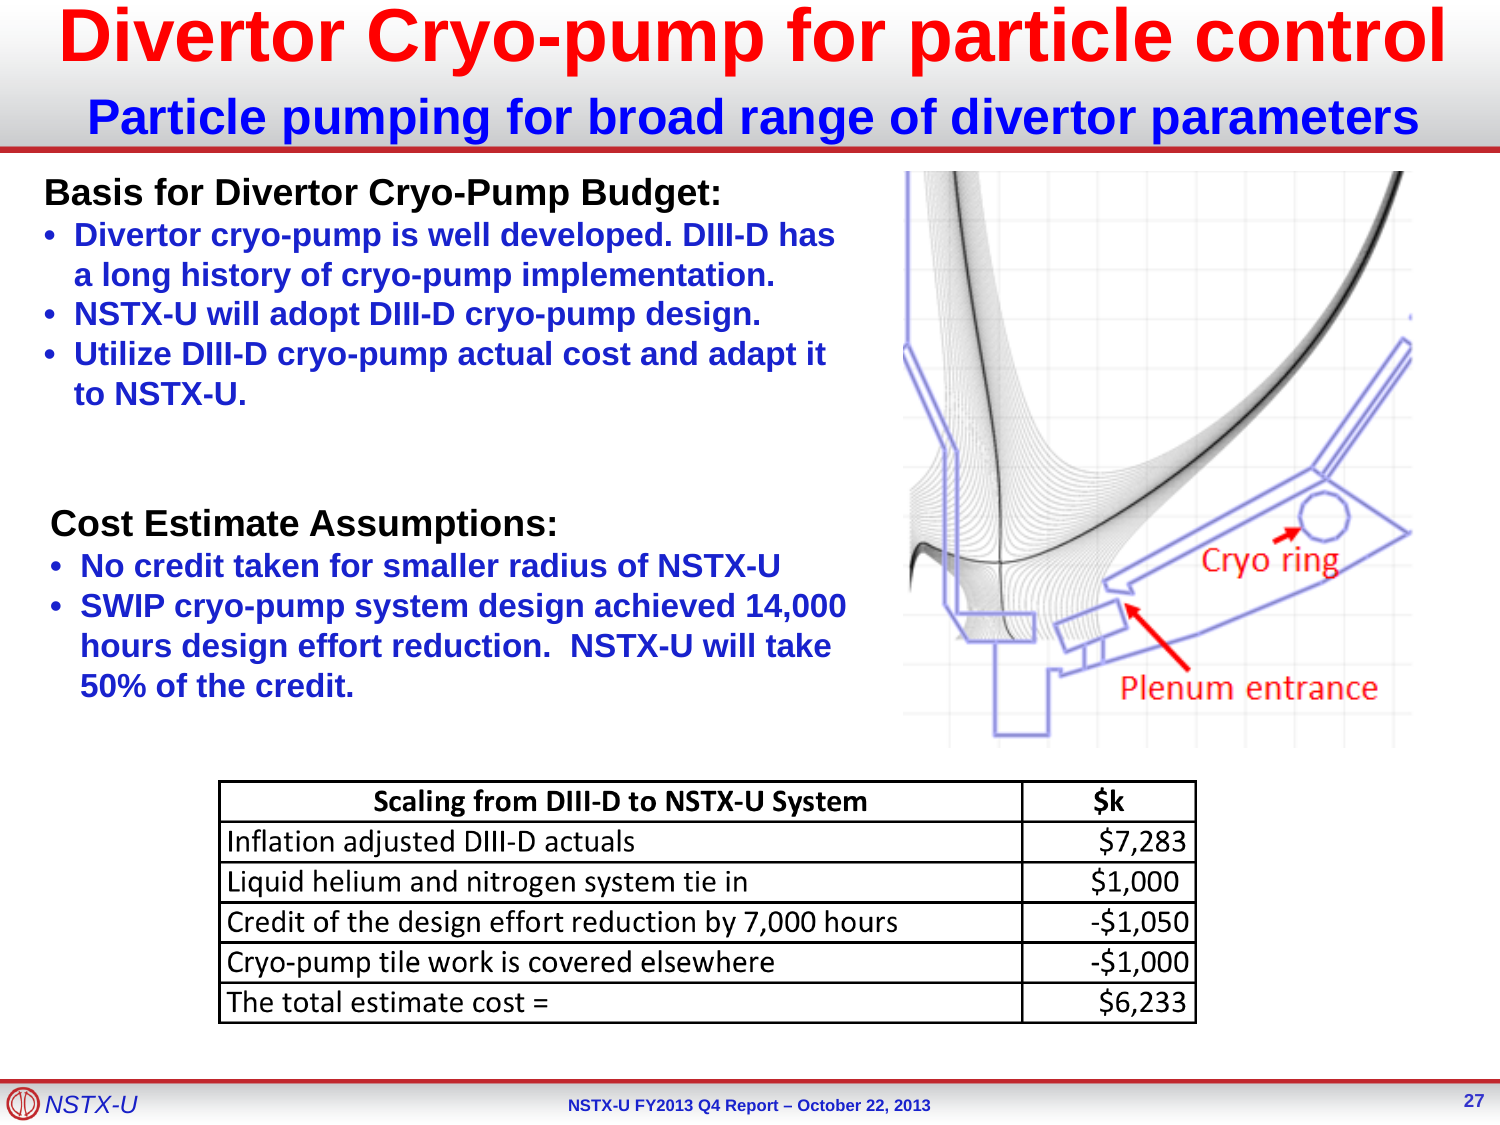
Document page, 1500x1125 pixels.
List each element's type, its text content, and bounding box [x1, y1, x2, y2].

text_box Divertor Cryo-pump for particle control Particle pumping for broad range of divertor parameters [4, 0, 1500, 146]
picture [218, 780, 1197, 1024]
text_box Basis for Divertor Cryo-Pump Budget: • Divertor cryo-pump is well developed. DIII-D has a long history of cryo-pump implementation. • NSTX-U will adopt DIII-D cryo-pump design. • Utilize DIII-D cryo-pump actual cost and adapt it to NSTX-U. [29, 160, 863, 420]
picture [902, 171, 1428, 749]
picture [0, 1079, 1500, 1125]
text_box Cost Estimate Assumptions: • No credit taken for smaller radius of NSTX-U • SWIP cryo-pump system design achieved 14,000 hours design effort reduction. NSTX-U will take 50% of the credit. [35, 491, 869, 712]
slide_number 27 [1374, 1087, 1500, 1113]
